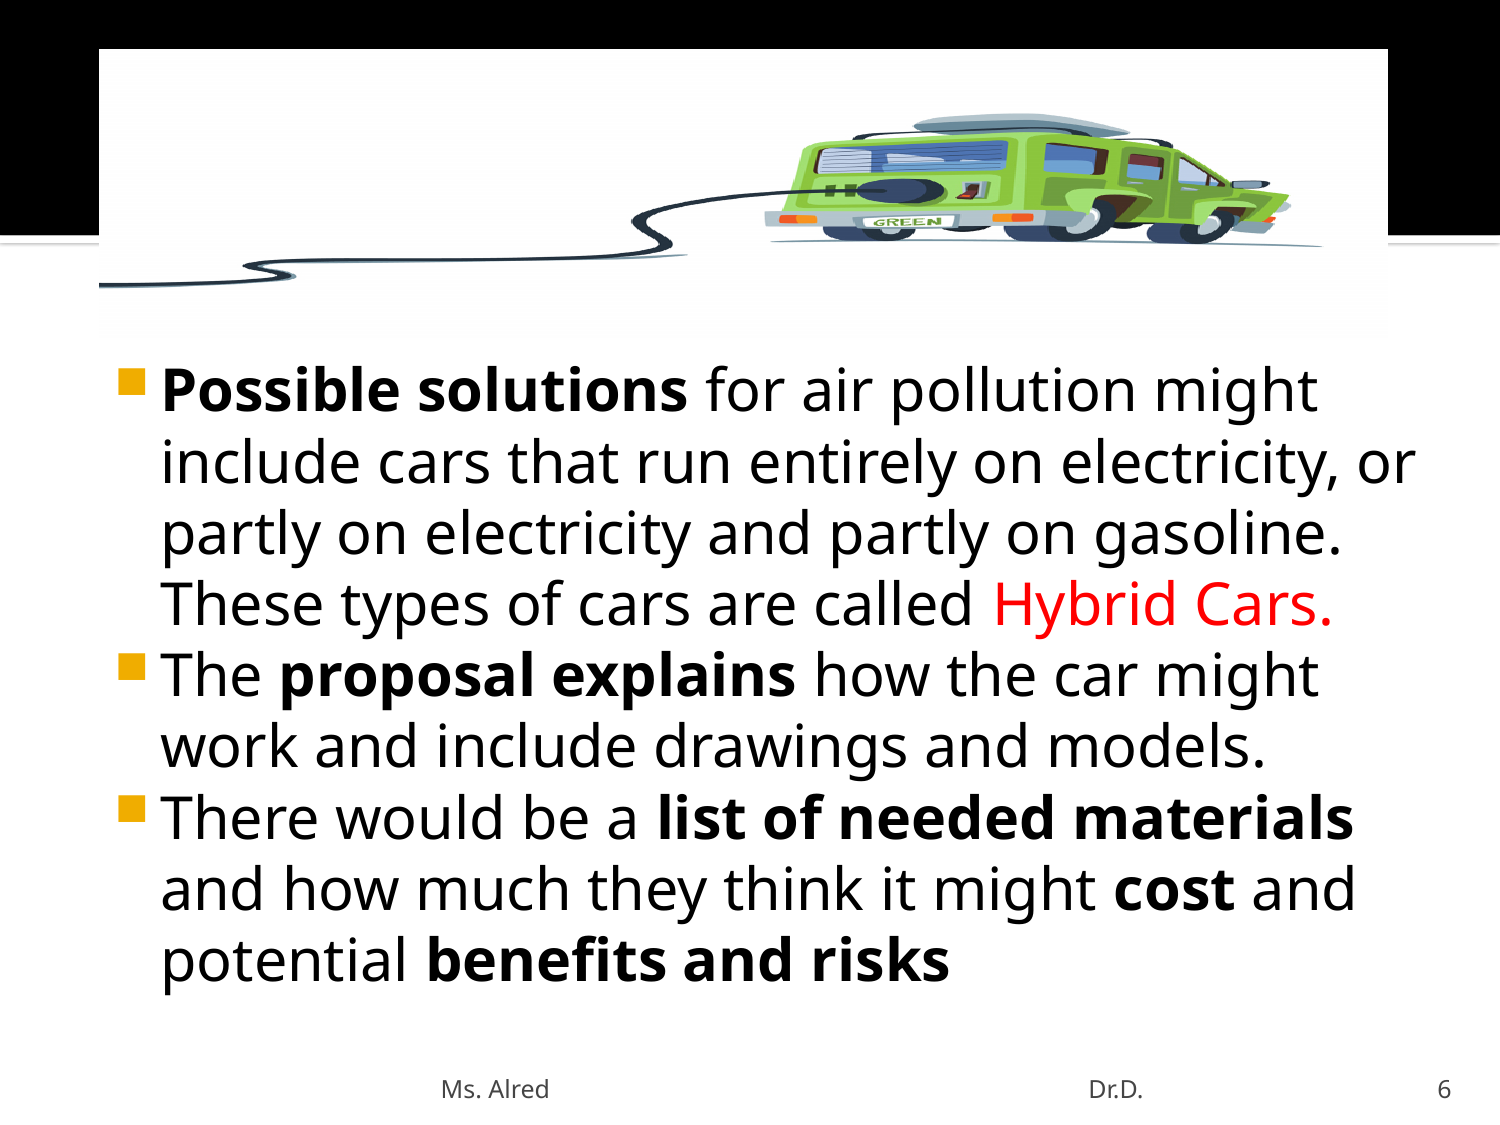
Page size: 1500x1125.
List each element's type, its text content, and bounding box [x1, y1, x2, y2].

picture [99, 49, 1388, 338]
slide_number 6 [1345, 1062, 1467, 1108]
list Possible solutions for air pollution might include cars that run entirely on electricity, or partly on electricity and partly on gasoline. These types of cars are called Hybrid Cars. The proposal explains how the car might work and include drawings and models. There would be a list of needed materials and how much they think it might cost and potential benefits and risks [87, 337, 1438, 1080]
footer Ms. Alred Dr.D. [433, 1062, 1337, 1108]
